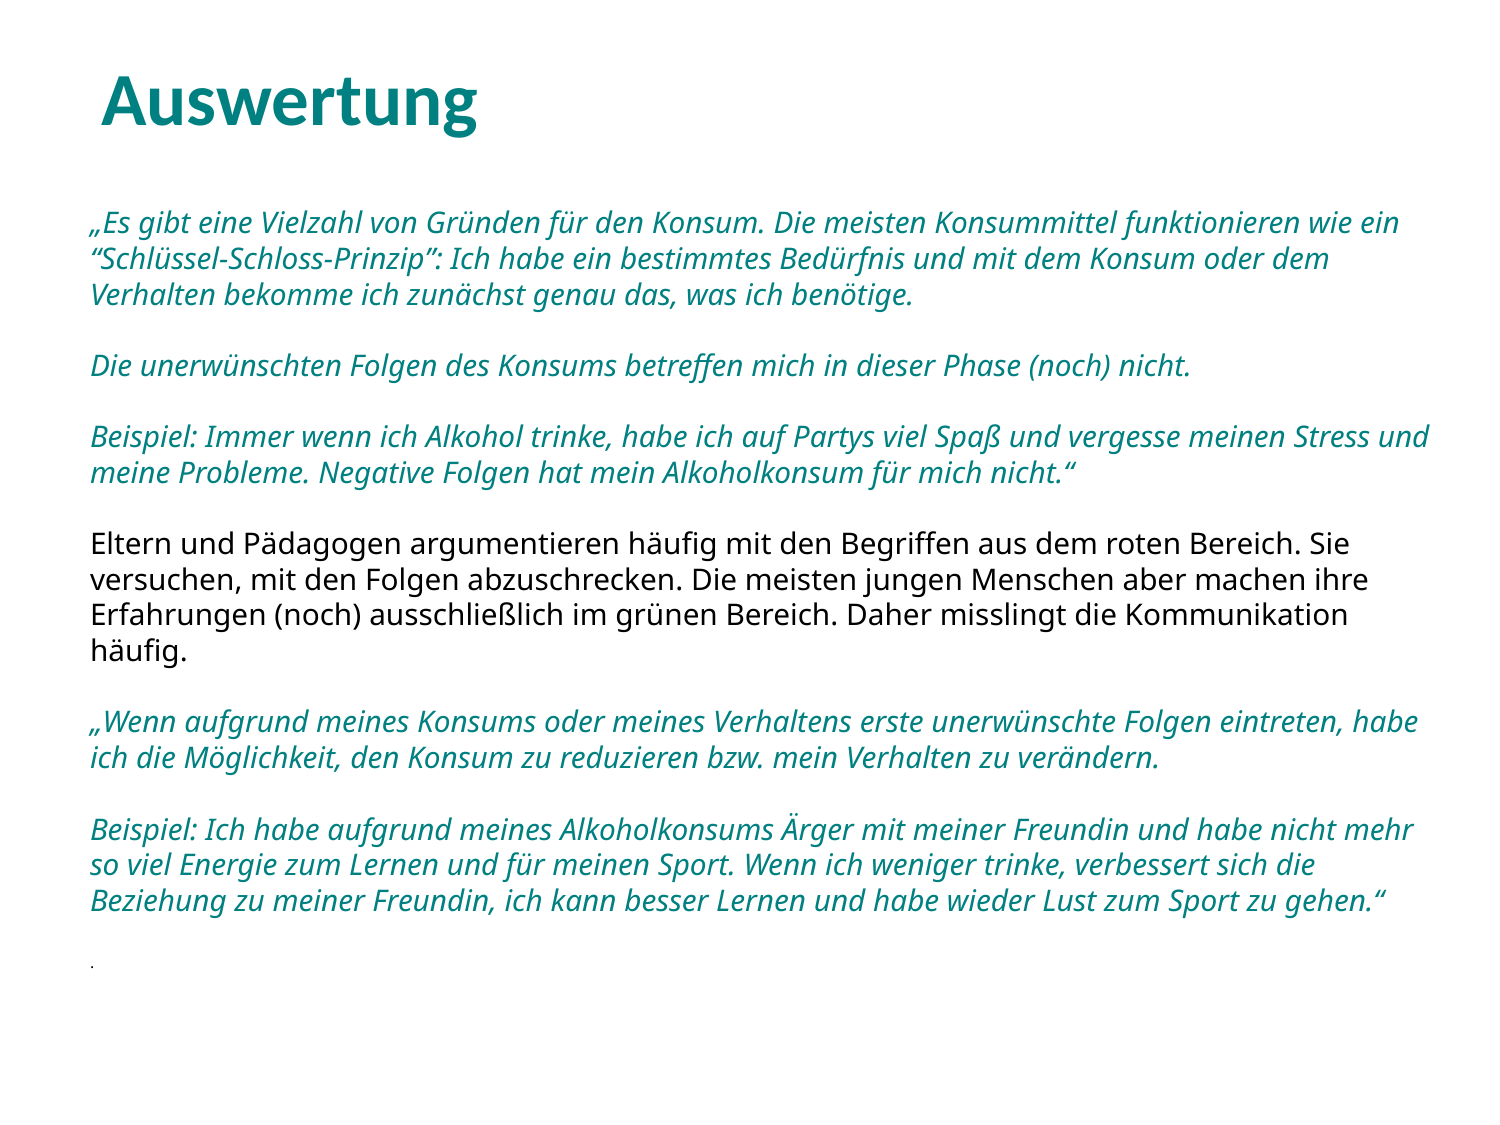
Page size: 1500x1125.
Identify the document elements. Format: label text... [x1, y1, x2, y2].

text_box Auswertung [86, 42, 494, 148]
list „Es gibt eine Vielzahl von Gründen für den Konsum. Die meisten Konsummittel funktionieren wie ein “Schlüssel-Schloss-Prinzip”: Ich habe ein bestimmtes Bedürfnis und mit dem Konsum oder dem Verhalten bekomme ich zunächst genau das, was ich benötige. Die unerwünschten Folgen des Konsums betreffen mich in dieser Phase (noch) nicht. Beispiel: Immer wenn ich Alkohol trinke, habe ich auf Partys viel Spaß und vergesse meinen Stress und meine Probleme. Negative Folgen hat mein Alkoholkonsum für mich nicht.“ Eltern und Pädagogen argumentieren häufig mit den Begriffen aus dem roten Bereich. Sie versuchen, mit den Folgen abzuschrecken. Die meisten jungen Menschen aber machen ihre Erfahrungen (noch) ausschließlich im grünen Bereich. Daher misslingt die Kommunikation häufig. „Wenn aufgrund meines Konsums oder meines Verhaltens erste unerwünschte Folgen eintreten, habe ich die Möglichkeit, den Konsum zu reduzieren bzw. mein Verhalten zu verändern. Beispiel: Ich habe aufgrund meines Alkoholkonsums Ärger mit meiner Freundin und habe nicht mehr so viel Energie zum Lernen und für meinen Sport. Wenn ich weniger trinke, verbessert sich die Beziehung zu meiner Freundin, ich kann besser Lernen und habe wieder Lust zum Sport zu gehen.“ . [75, 196, 1447, 1005]
